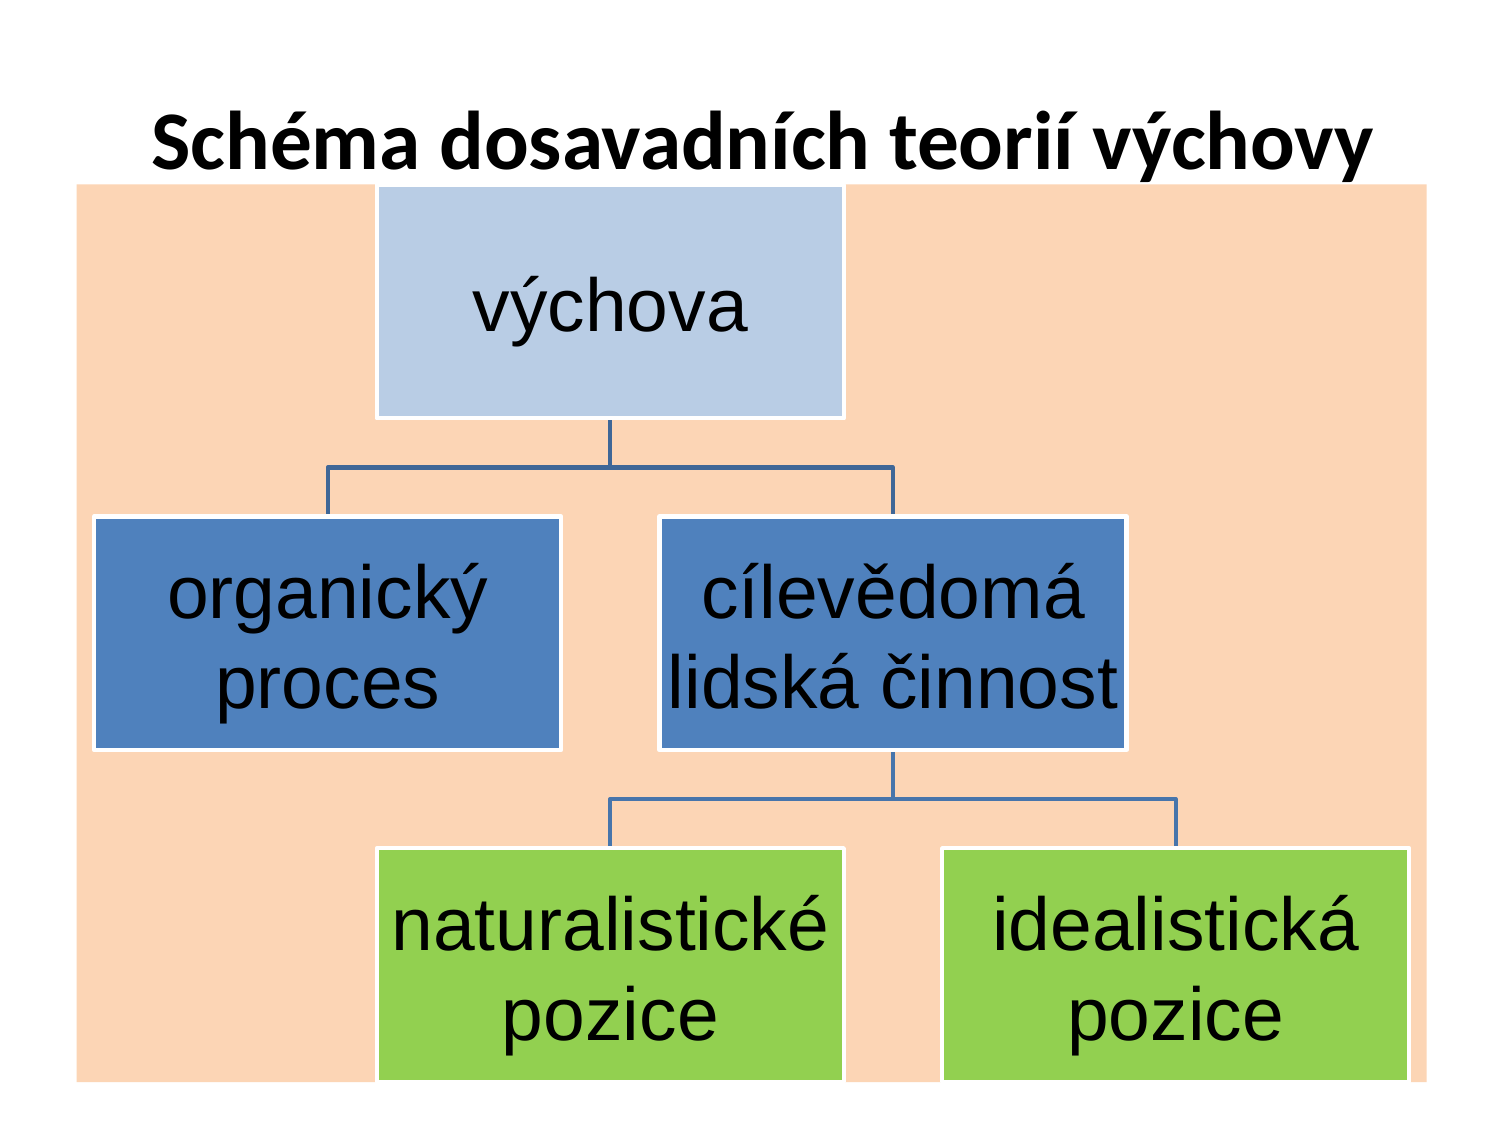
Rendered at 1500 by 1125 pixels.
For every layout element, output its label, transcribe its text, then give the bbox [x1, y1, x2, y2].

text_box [76, 184, 1427, 1083]
title Schéma dosavadních teorií výchovy [88, 42, 1439, 231]
